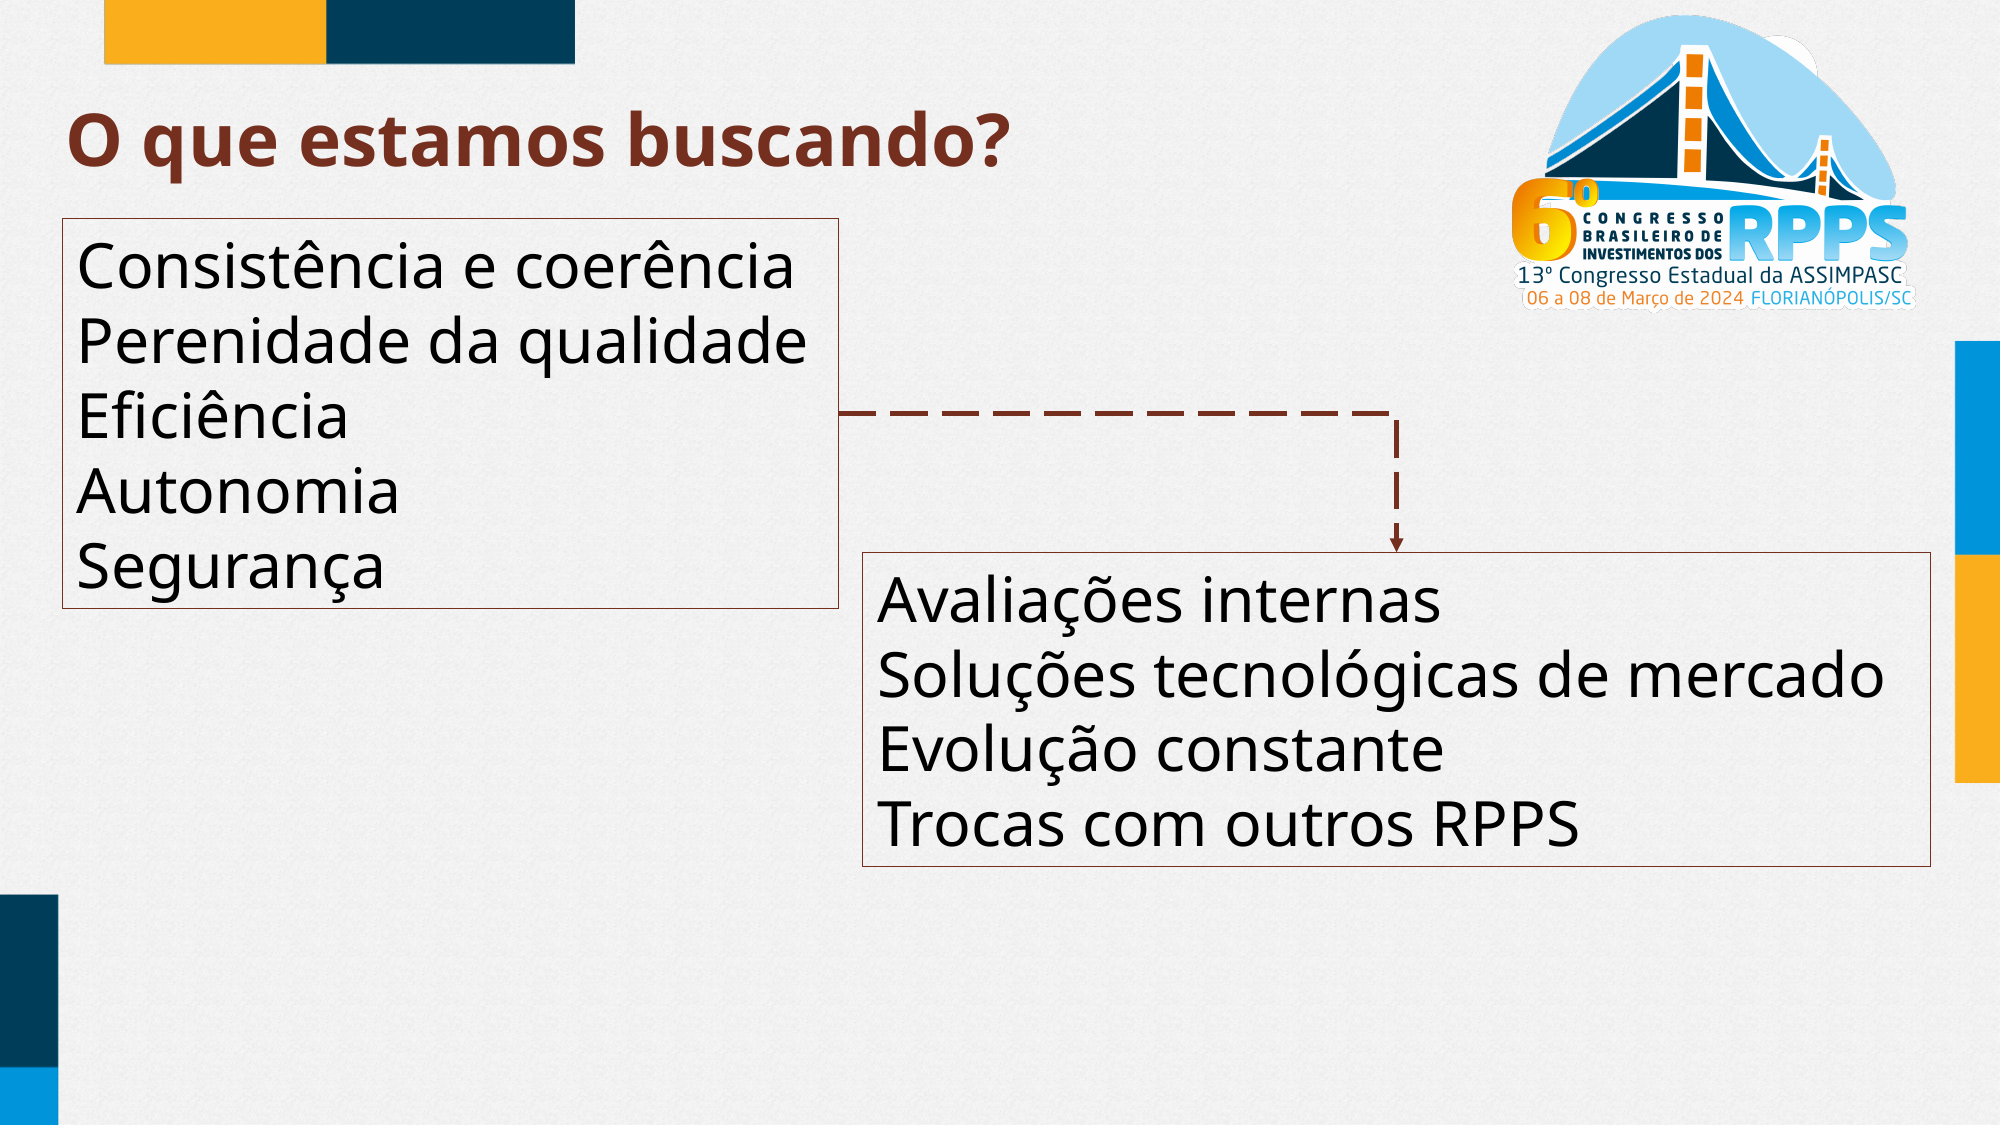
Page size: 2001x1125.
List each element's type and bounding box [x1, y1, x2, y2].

text_box [838, 415, 1397, 553]
picture [0, 0, 2000, 1125]
